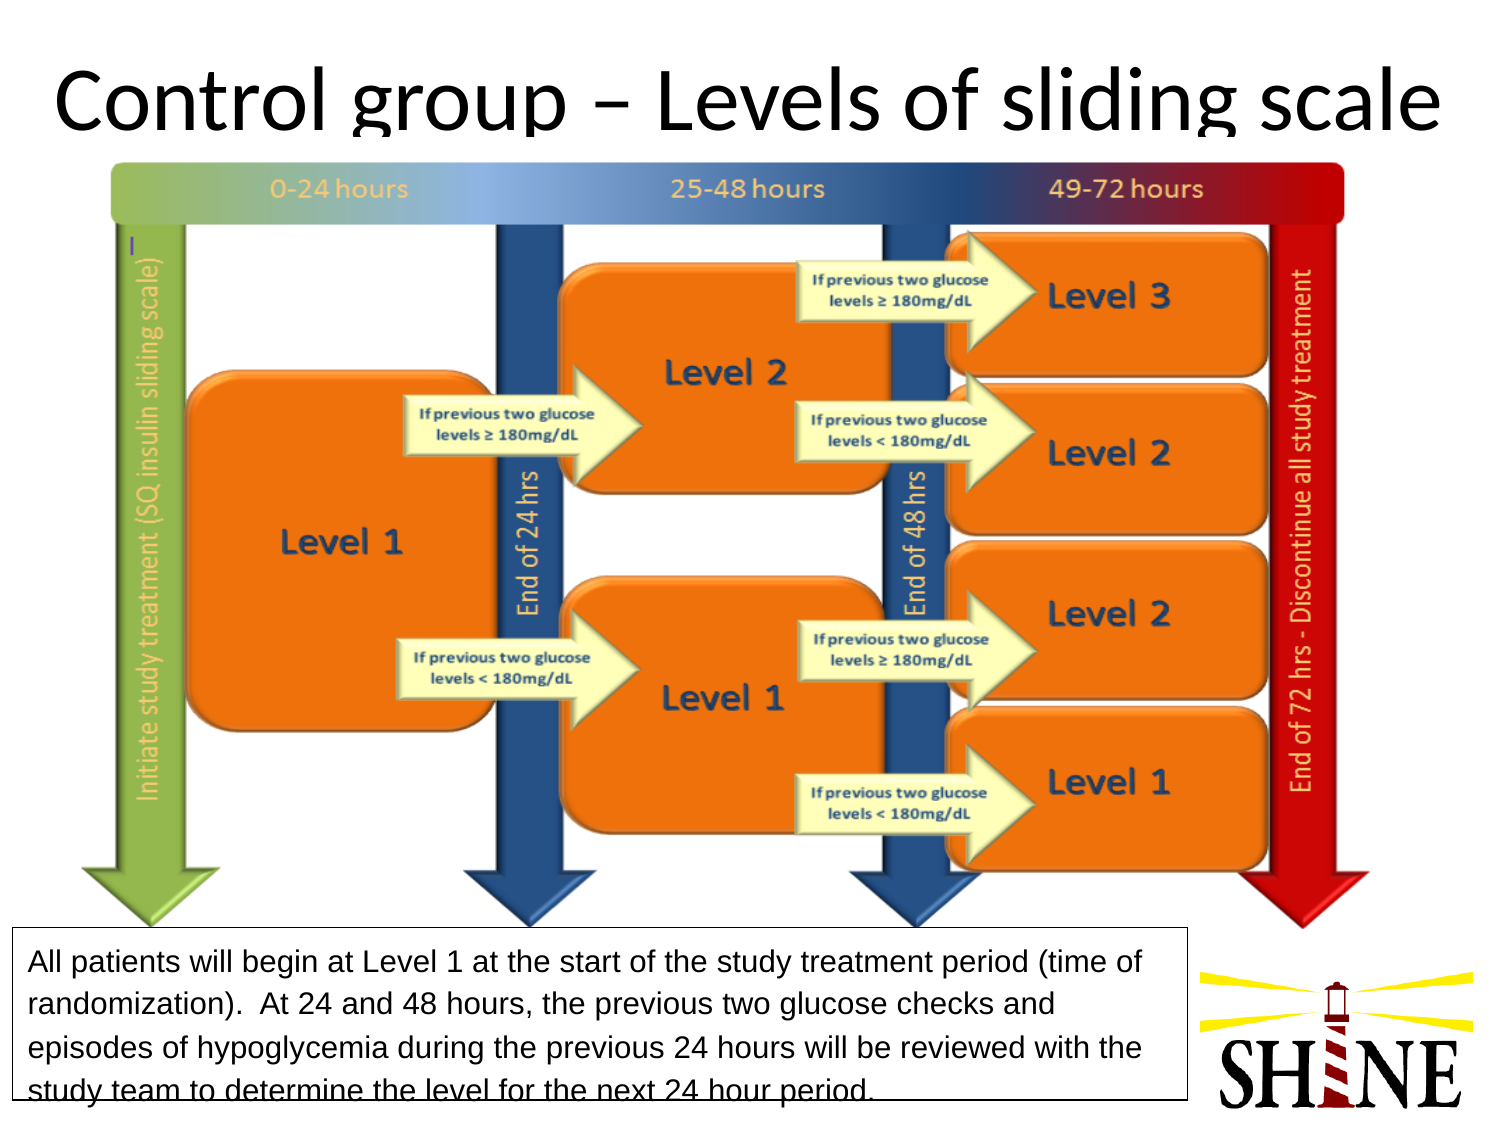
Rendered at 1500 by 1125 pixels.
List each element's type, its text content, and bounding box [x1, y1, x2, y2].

title Control group – Levels of sliding scale [0, 0, 1500, 188]
text_box All patients will begin at Level 1 at the start of the study treatment period (time of randomization). At 24 and 48 hours, the previous two glucose checks and episodes of hypoglycemia during the previous 24 hours will be reviewed with the study team to determine the level for the next 24 hour period. [12, 927, 1169, 1100]
picture [62, 137, 1500, 1125]
